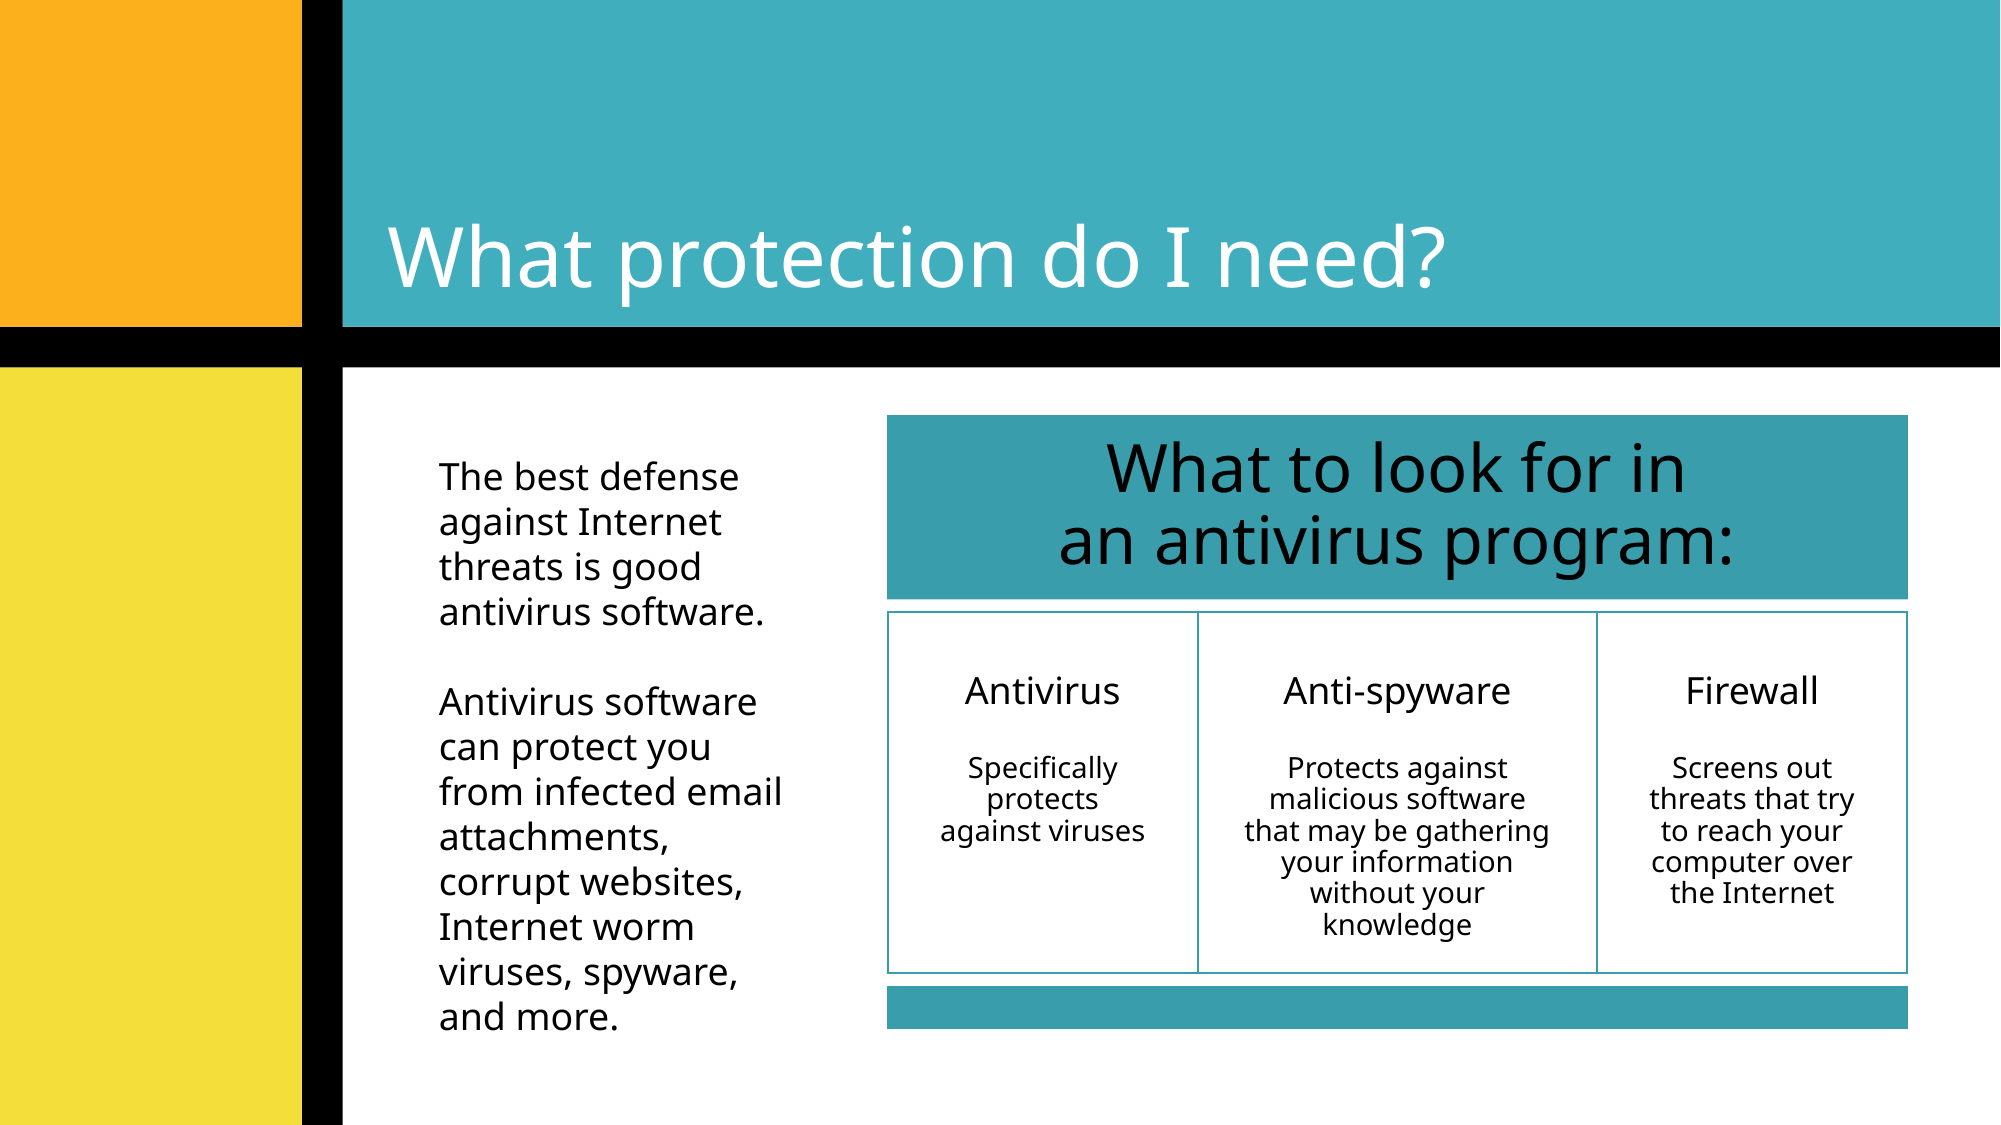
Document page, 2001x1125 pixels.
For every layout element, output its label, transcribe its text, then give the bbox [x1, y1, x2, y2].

text_box The best defense against Internet threats is good antivirus software. Antivirus software can protect you from infected email attachments, corrupt websites, Internet worm viruses, spyware, and more. [393, 423, 836, 1069]
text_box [887, 415, 1908, 1030]
text_box What protection do I need? [342, 181, 2000, 327]
